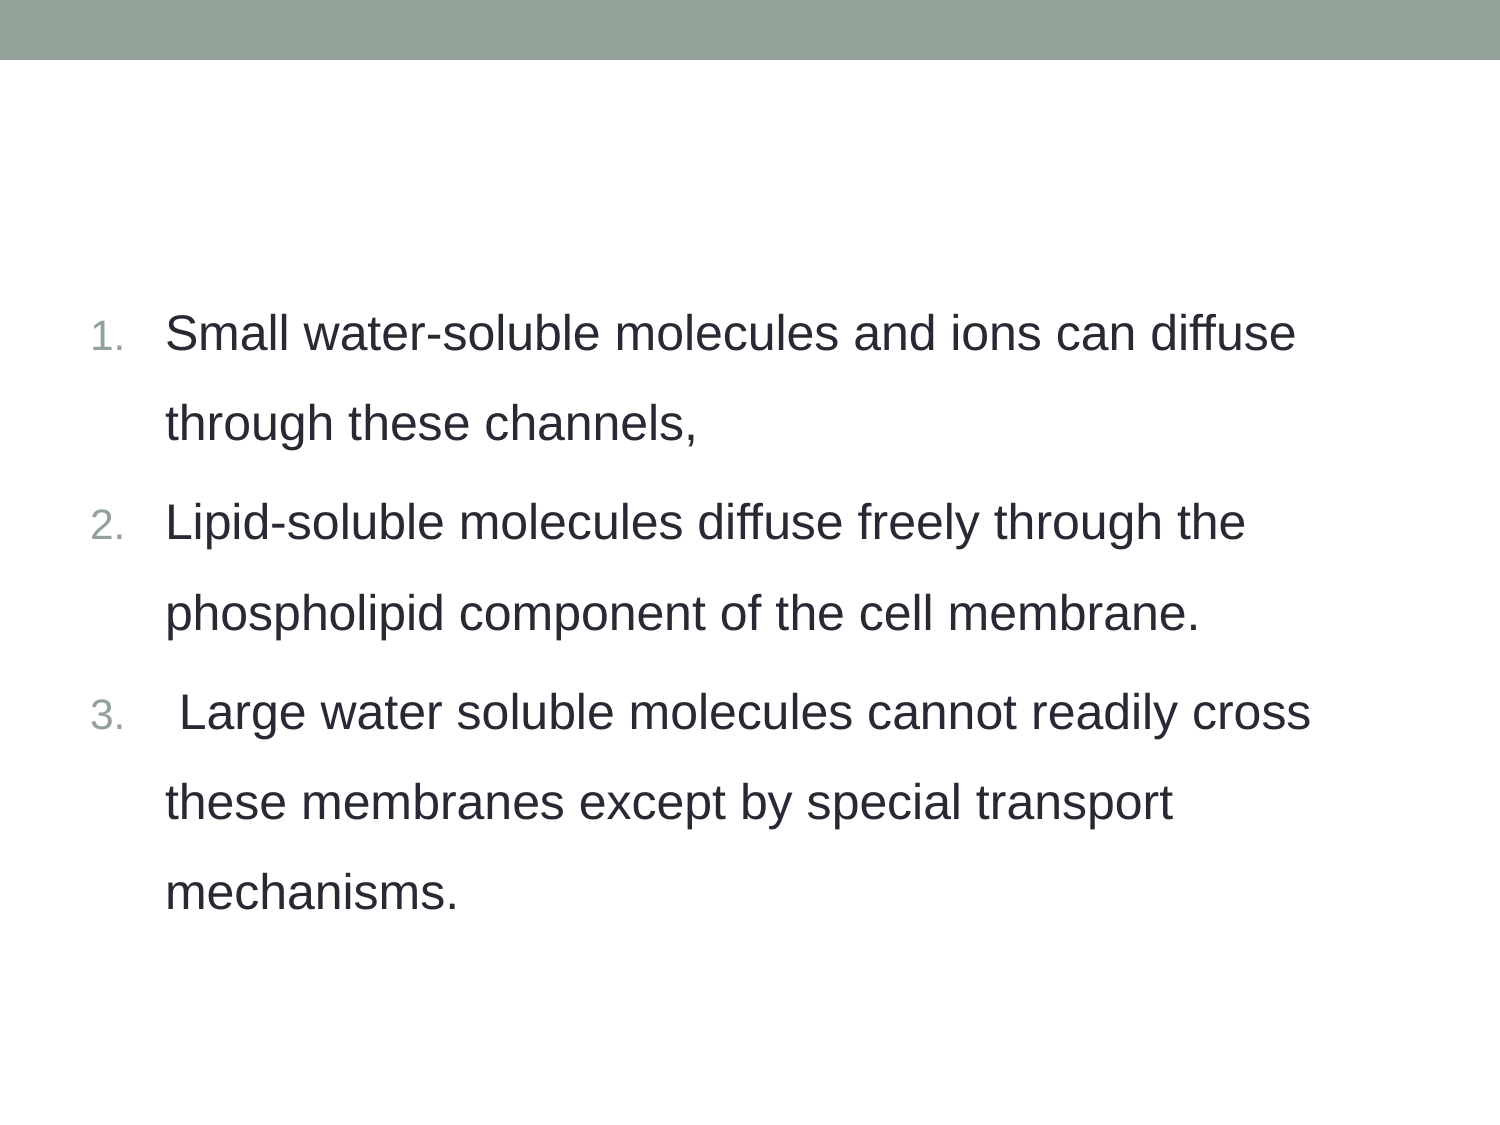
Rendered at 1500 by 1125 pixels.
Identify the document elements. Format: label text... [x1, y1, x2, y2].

list Small water-soluble molecules and ions can diffuse through these channels, Lipid-soluble molecules diffuse freely through the phospholipid component of the cell membrane. Large water soluble molecules cannot readily cross these membranes except by special transport mechanisms. [75, 262, 1425, 1063]
